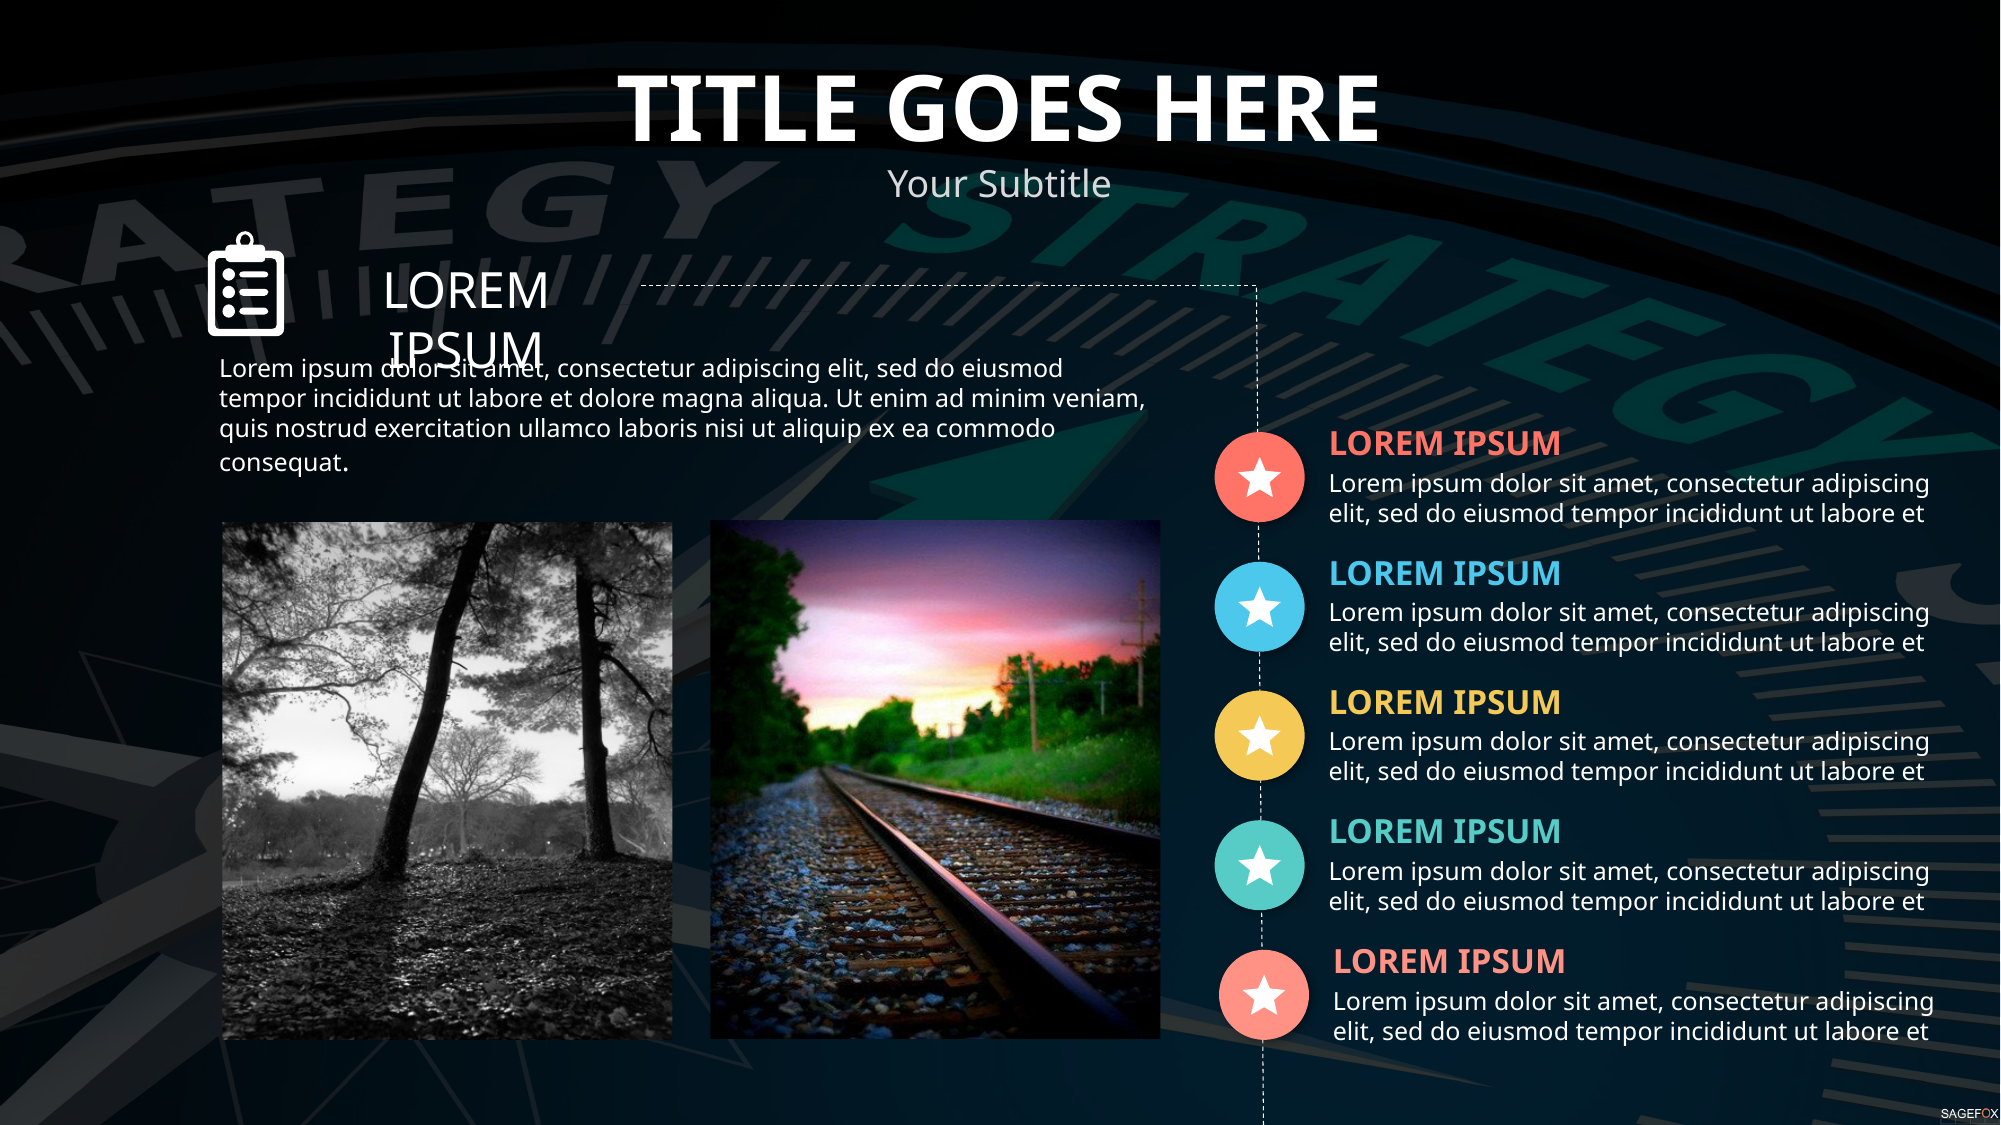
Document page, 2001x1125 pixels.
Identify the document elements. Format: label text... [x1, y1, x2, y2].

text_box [1214, 561, 1305, 652]
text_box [207, 231, 285, 337]
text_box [1218, 949, 1309, 1040]
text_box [1214, 432, 1305, 523]
text_box [709, 520, 1161, 1039]
text_box LOREM IPSUM Lorem ipsum dolor sit amet, consectetur adipiscing elit, sed do eiusmod tempor incididunt ut labore et [1322, 935, 1958, 1050]
text_box LOREM IPSUM Lorem ipsum dolor sit amet, consectetur adipiscing elit, sed do eiusmod tempor incididunt ut labore et [1318, 805, 1953, 921]
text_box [1256, 1040, 1264, 1125]
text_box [1214, 820, 1305, 911]
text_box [1256, 287, 1264, 432]
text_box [1256, 652, 1264, 690]
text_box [1256, 781, 1264, 820]
text_box LOREM IPSUM Lorem ipsum dolor sit amet, consectetur adipiscing elit, sed do eiusmod tempor incididunt ut labore et [1318, 546, 1953, 662]
picture [0, 0, 2001, 1125]
text_box Lorem ipsum dolor sit amet, consectetur adipiscing elit, sed do eiusmod tempor incididunt ut labore et dolore magna aliqua. Ut enim ad minim veniam, quis nostrud exercitation ullamco laboris nisi ut aliquip ex ea commodo consequat. [204, 344, 1168, 485]
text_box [1214, 690, 1305, 781]
text_box LOREM IPSUM Lorem ipsum dolor sit amet, consectetur adipiscing elit, sed do eiusmod tempor incididunt ut labore et [1318, 675, 1953, 791]
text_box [1256, 911, 1264, 949]
text_box TITLE GOES HERE Your Subtitle [548, 42, 1452, 212]
text_box LOREM IPSUM [292, 250, 642, 344]
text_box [1256, 523, 1264, 561]
text_box [221, 521, 673, 1041]
text_box LOREM IPSUM Lorem ipsum dolor sit amet, consectetur adipiscing elit, sed do eiusmod tempor incididunt ut labore et [1318, 417, 1953, 533]
